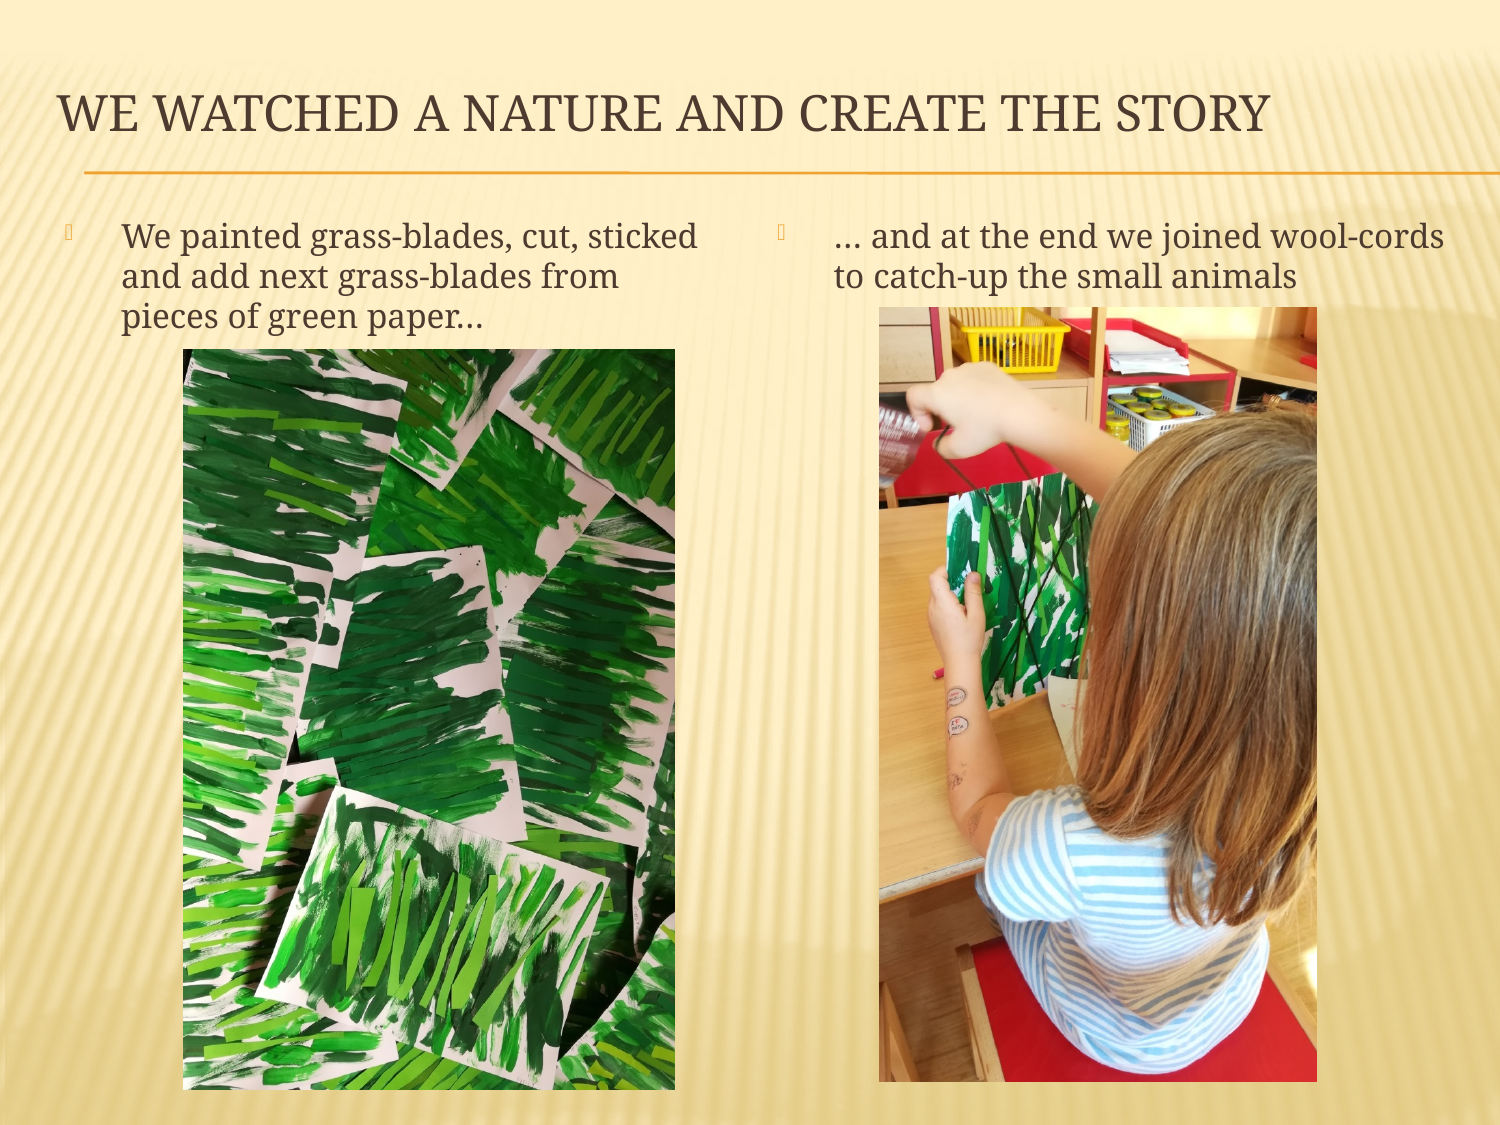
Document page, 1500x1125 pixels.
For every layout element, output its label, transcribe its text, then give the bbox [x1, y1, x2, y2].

list … and at the end we joined wool-cords to catch-up the small animals [762, 208, 1475, 1038]
picture [182, 349, 675, 1090]
list We painted grass-blades, cut, sticked and add next grass-blades from pieces of green paper… [50, 208, 738, 1038]
title We watched a nature and create the story [41, 42, 1467, 181]
picture [879, 306, 1318, 1082]
